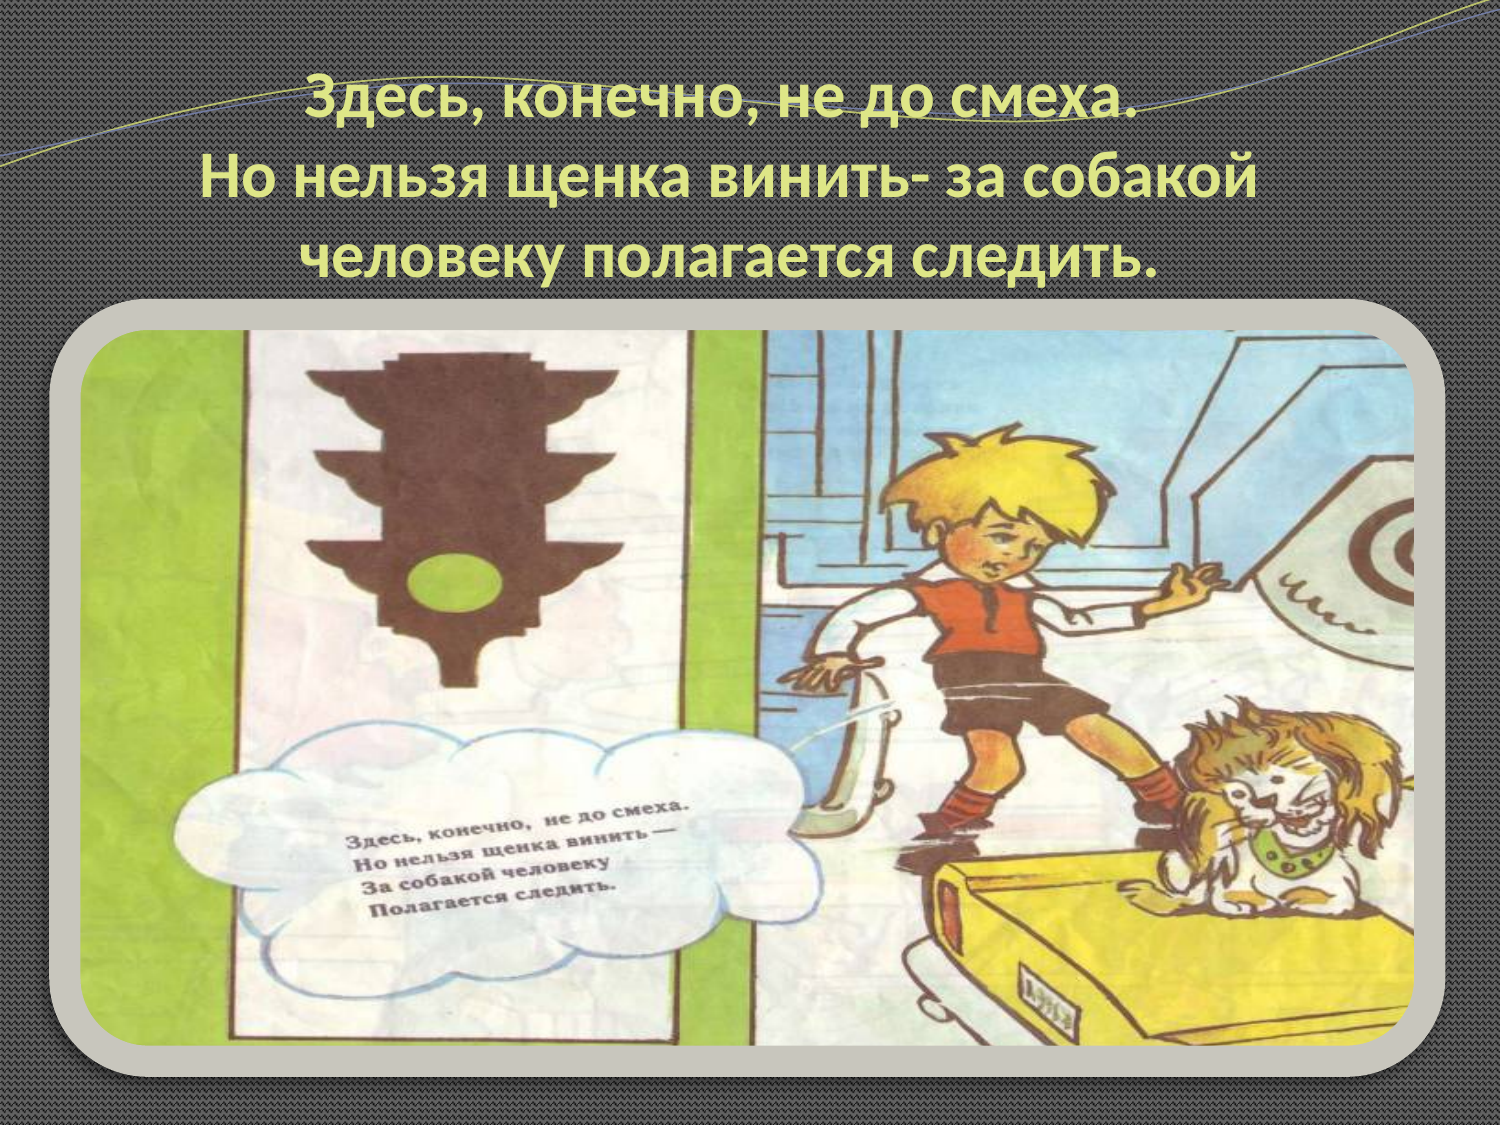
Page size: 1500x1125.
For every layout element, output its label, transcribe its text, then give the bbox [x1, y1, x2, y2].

picture [64, 314, 1430, 1062]
title Здесь, конечно, не до смеха. Но нельзя щенка винить- за собакой человеку полагается следить. [87, 0, 1376, 291]
